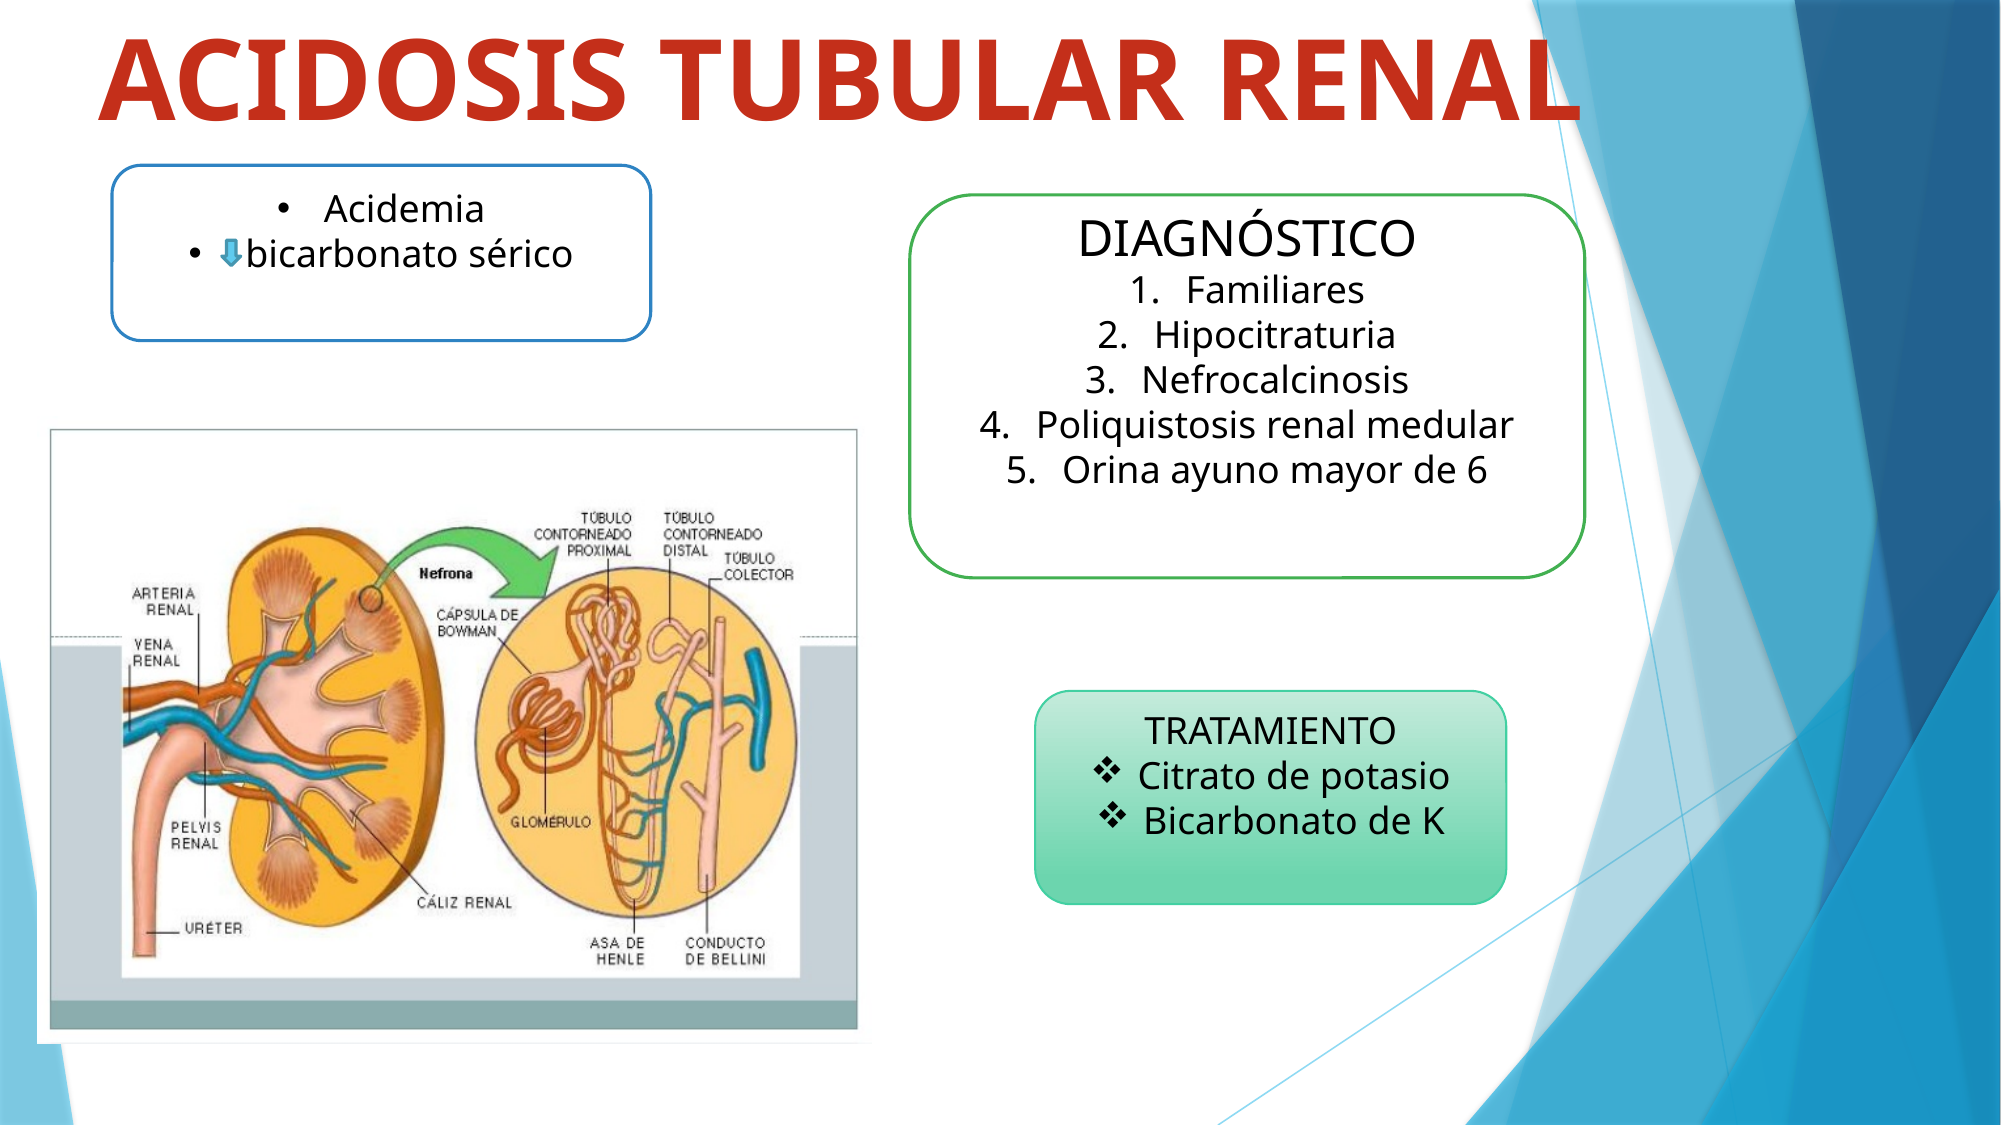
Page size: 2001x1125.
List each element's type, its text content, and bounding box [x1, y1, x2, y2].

text_box [220, 238, 243, 267]
picture [36, 416, 873, 1044]
text_box Acidemia bicarbonato sérico [110, 163, 653, 343]
text_box TRATAMIENTO Citrato de potasio Bicarbonato de K [1034, 689, 1508, 906]
text_box ACIDOSIS TUBULAR RENAL [83, 0, 1600, 150]
text_box DIAGNÓSTICO Familiares Hipocitraturia Nefrocalcinosis Poliquistosis renal medular Orina ayuno mayor de 6 [908, 193, 1587, 580]
